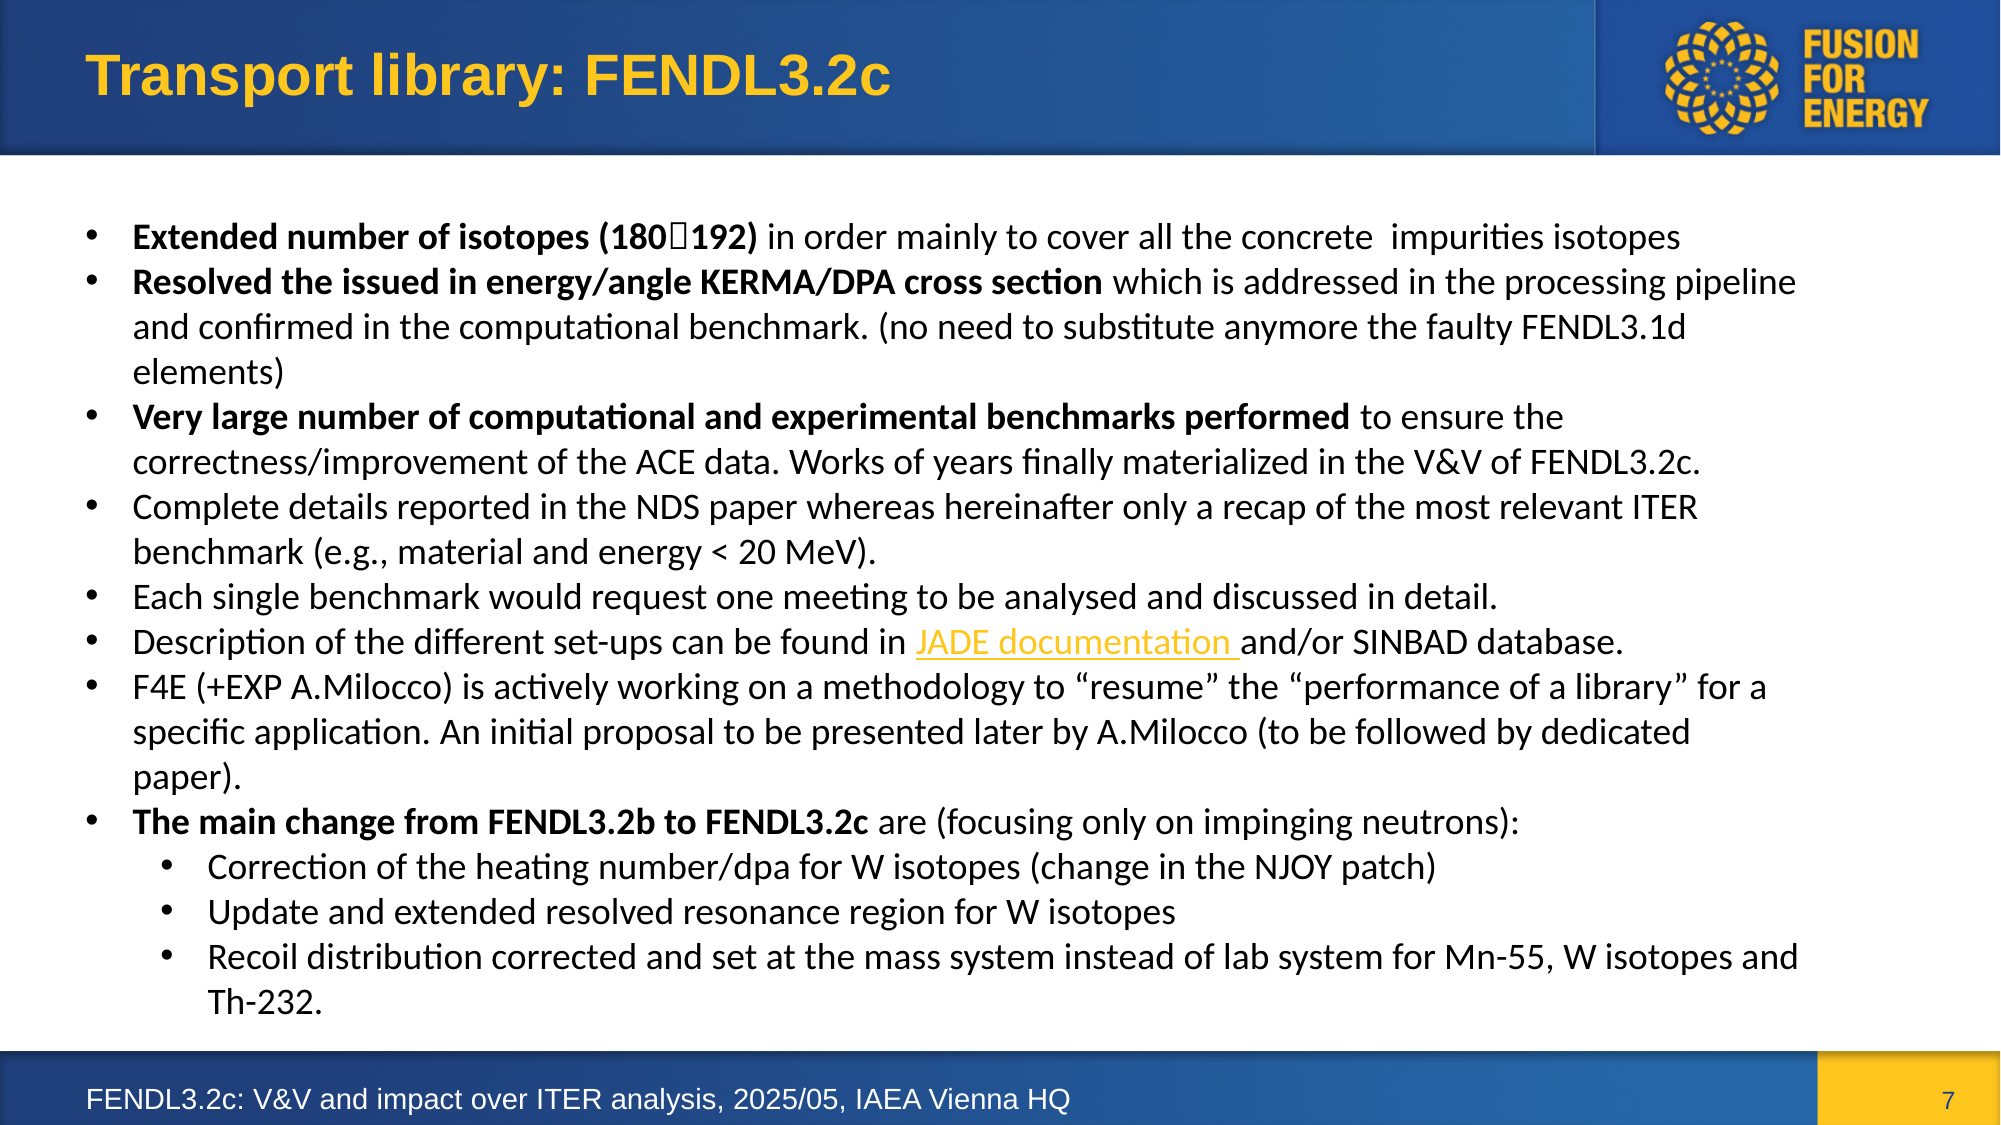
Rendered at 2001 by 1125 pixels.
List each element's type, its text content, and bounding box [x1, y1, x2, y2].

title Transport library: FENDL3.2c [70, 41, 1457, 116]
text_box Extended number of isotopes (180192) in order mainly to cover all the concrete impurities isotopes Resolved the issued in energy/angle KERMA/DPA cross section which is addressed in the processing pipeline and confirmed in the computational benchmark. (no need to substitute anymore the faulty FENDL3.1d elements) Very large number of computational and experimental benchmarks performed to ensure the correctness/improvement of the ACE data. Works of years finally materialized in the V&V of FENDL3.2c. Complete details reported in the NDS paper whereas hereinafter only a recap of the most relevant ITER benchmark (e.g., material and energy < 20 MeV). Each single benchmark would request one meeting to be analysed and discussed in detail. Description of the different set-ups can be found in JADE documentation and/or SINBAD database. F4E (+EXP A.Milocco) is actively working on a methodology to “resume” the “performance of a library” for a specific application. An initial proposal to be presented later by A.Milocco (to be followed by dedicated paper). The main change from FENDL3.2b to FENDL3.2c are (focusing only on impinging neutrons): Correction of the heating number/dpa for W isotopes (change in the NJOY patch) Update and extended resolved resonance region for W isotopes Recoil distribution corrected and set at the mass system instead of lab system for Mn-55, W isotopes and Th-232. [69, 203, 1821, 1032]
footer FENDL3.2c: V&V and impact over ITER analysis, 2025/05, IAEA Vienna HQ [70, 1070, 1741, 1125]
slide_number 7 [1819, 1069, 1971, 1125]
picture [0, 0, 2001, 1125]
